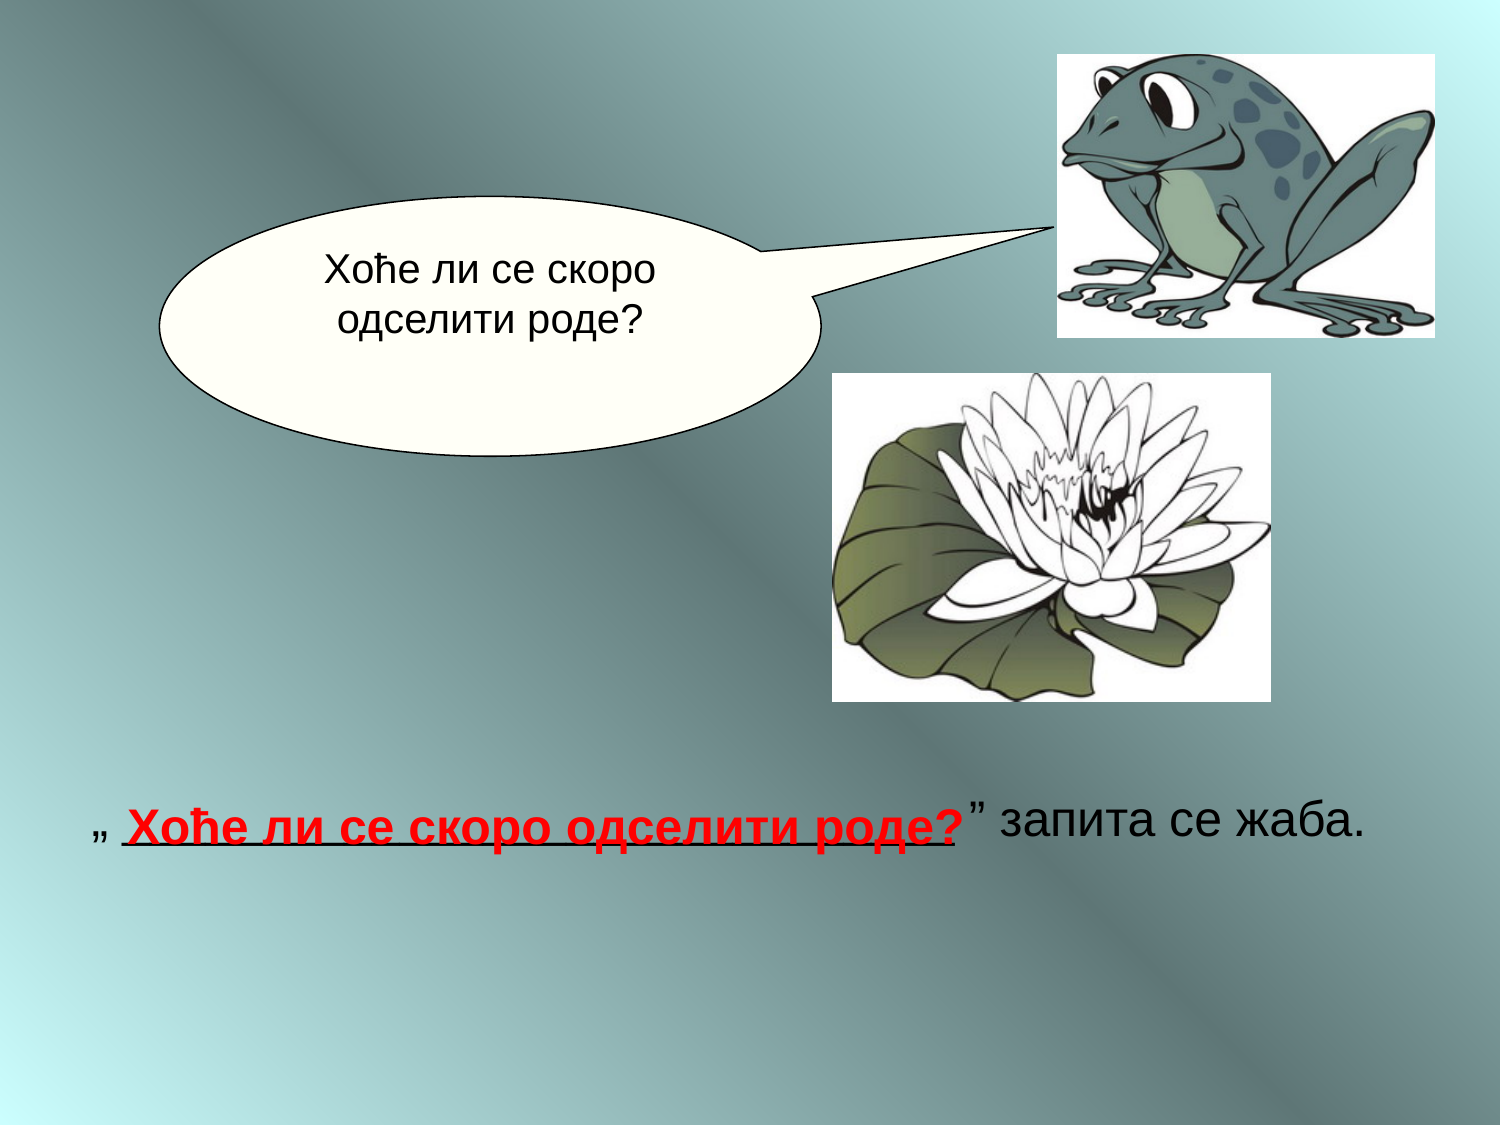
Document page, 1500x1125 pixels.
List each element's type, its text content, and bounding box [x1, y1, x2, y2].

text_box Хоће ли се скоро одселити роде? [112, 786, 1022, 922]
text_box „ ______________________________ ” запита се жаба. [76, 609, 1424, 855]
title [76, 54, 1428, 445]
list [1056, 54, 1435, 338]
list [832, 373, 1271, 702]
text_box Хоће ли се скоро одселити роде? [159, 196, 1054, 457]
